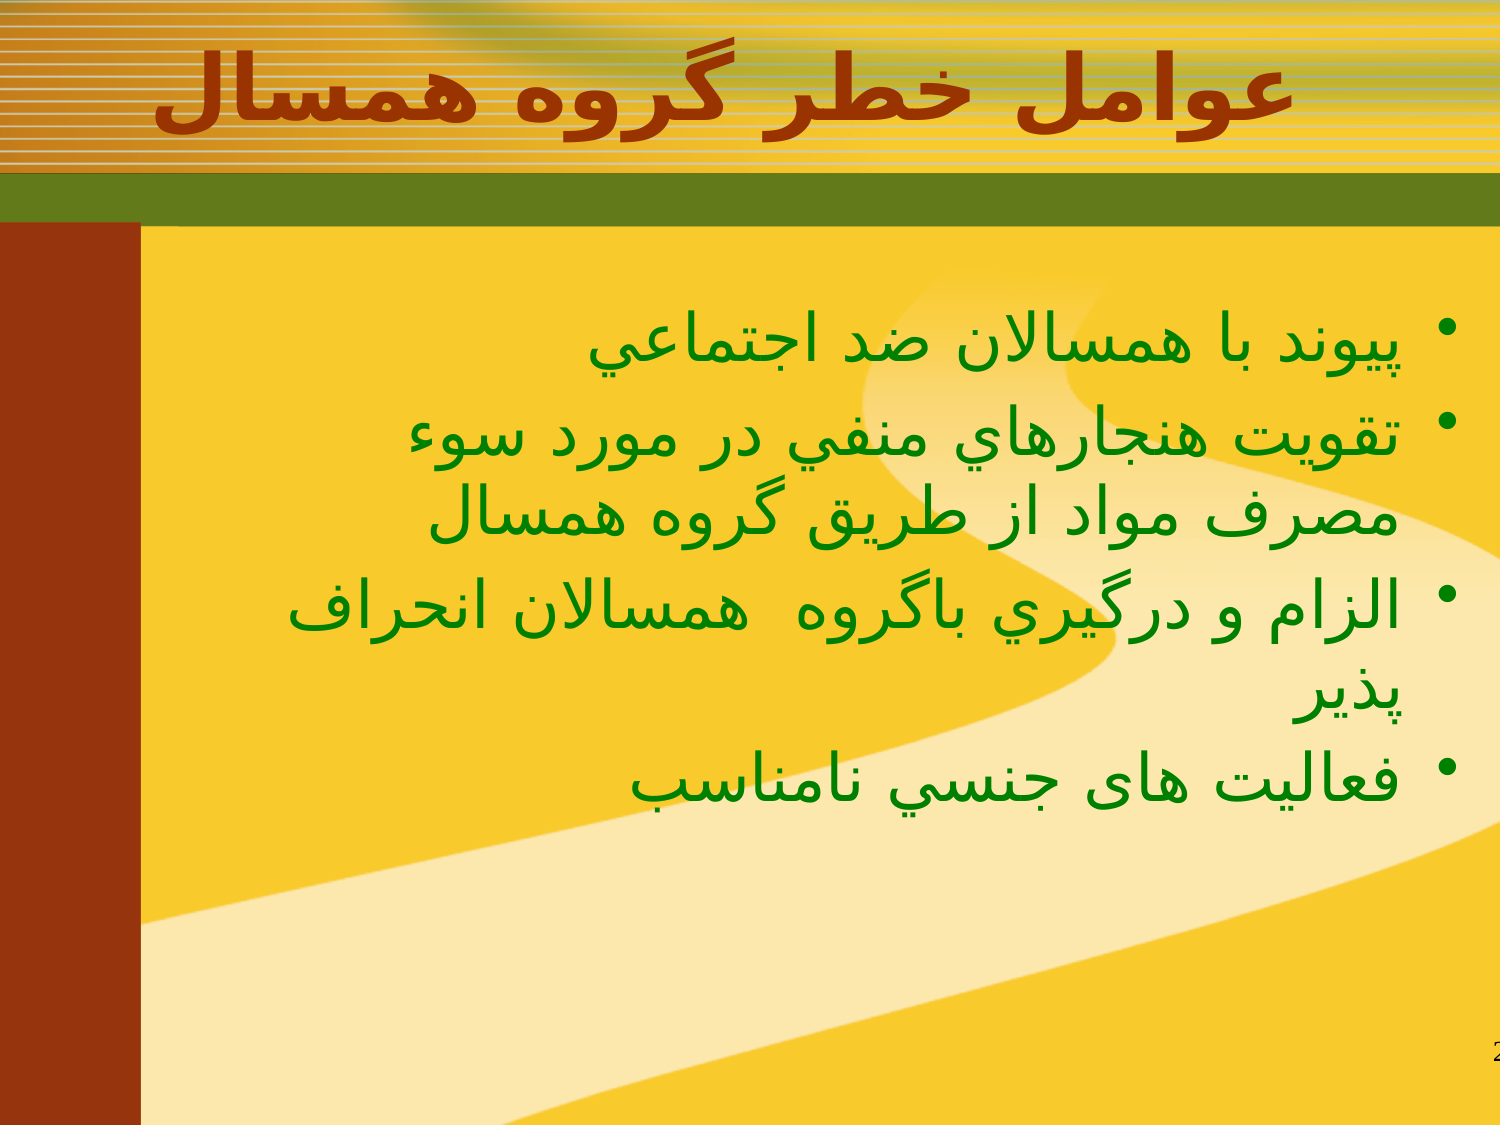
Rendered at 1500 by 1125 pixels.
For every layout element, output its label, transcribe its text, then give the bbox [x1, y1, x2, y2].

slide_number 20 [1224, 1024, 1500, 1101]
title عوامل خطر گروه همسال [88, 57, 1364, 221]
list پيوند با همسالان ضد اجتماعي تقويت هنجارهاي منفي در مورد سوء مصرف مواد از طريق گروه همسال الزام و درگيري باگروه همسالان انحراف پذير فعاليت های جنسي نامناسب [199, 287, 1476, 963]
picture [0, 0, 1500, 1125]
